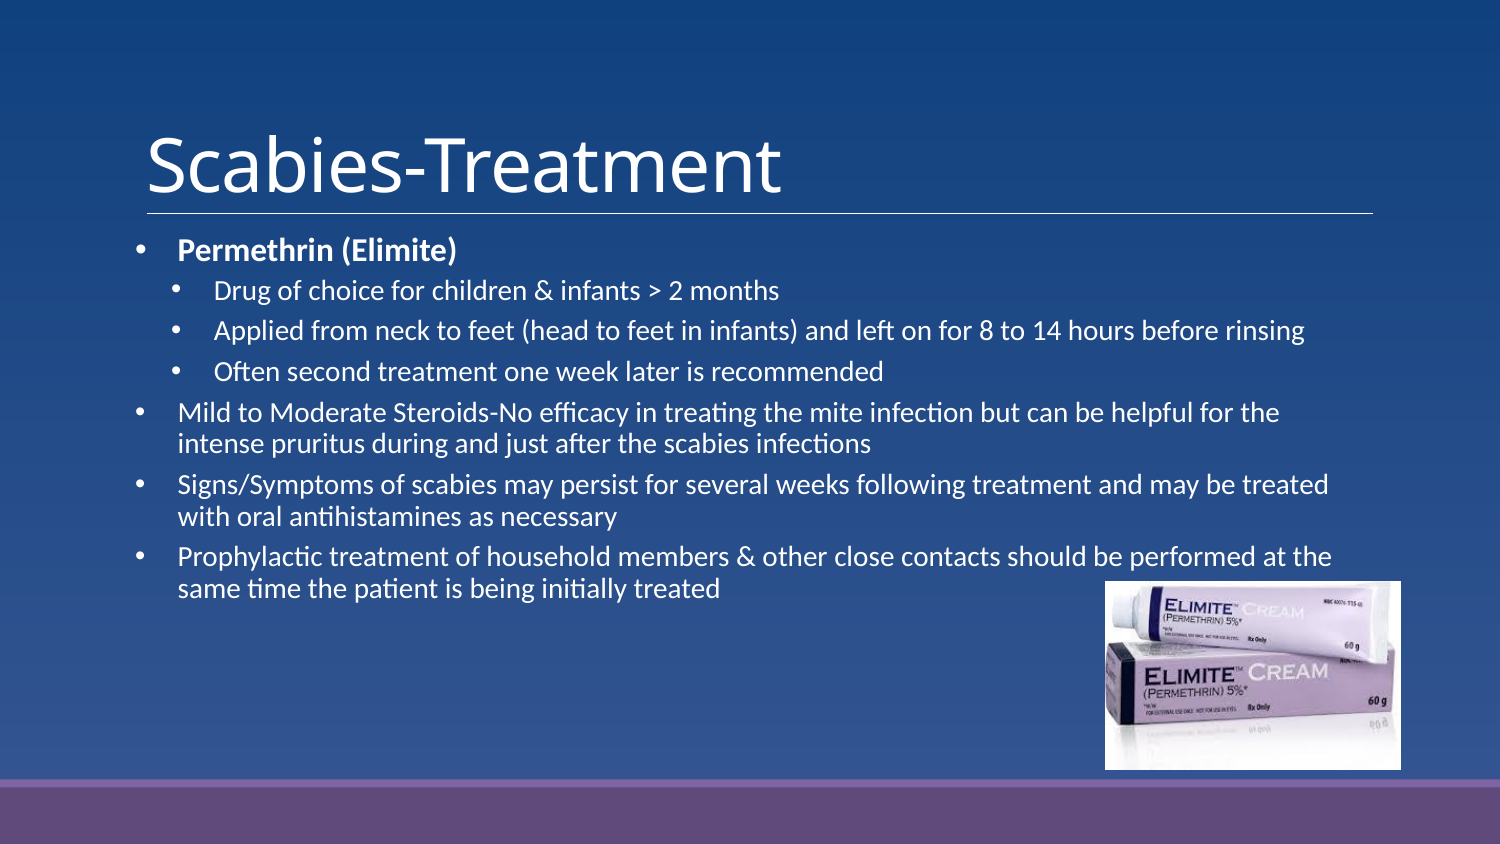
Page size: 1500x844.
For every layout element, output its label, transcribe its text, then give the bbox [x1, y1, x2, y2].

title Scabies-Treatment [135, 35, 1373, 214]
picture [1104, 581, 1401, 770]
list Permethrin (Elimite) Drug of choice for children & infants > 2 months Applied from neck to feet (head to feet in infants) and left on for 8 to 14 hours before rinsing Often second treatment one week later is recommended Mild to Moderate Steroids-No efficacy in treating the mite infection but can be helpful for the intense pruritus during and just after the scabies infections Signs/Symptoms of scabies may persist for several weeks following treatment and may be treated with oral antihistamines as necessary Prophylactic treatment of household members & other close contacts should be performed at the same time the patient is being initially treated [135, 227, 1373, 723]
